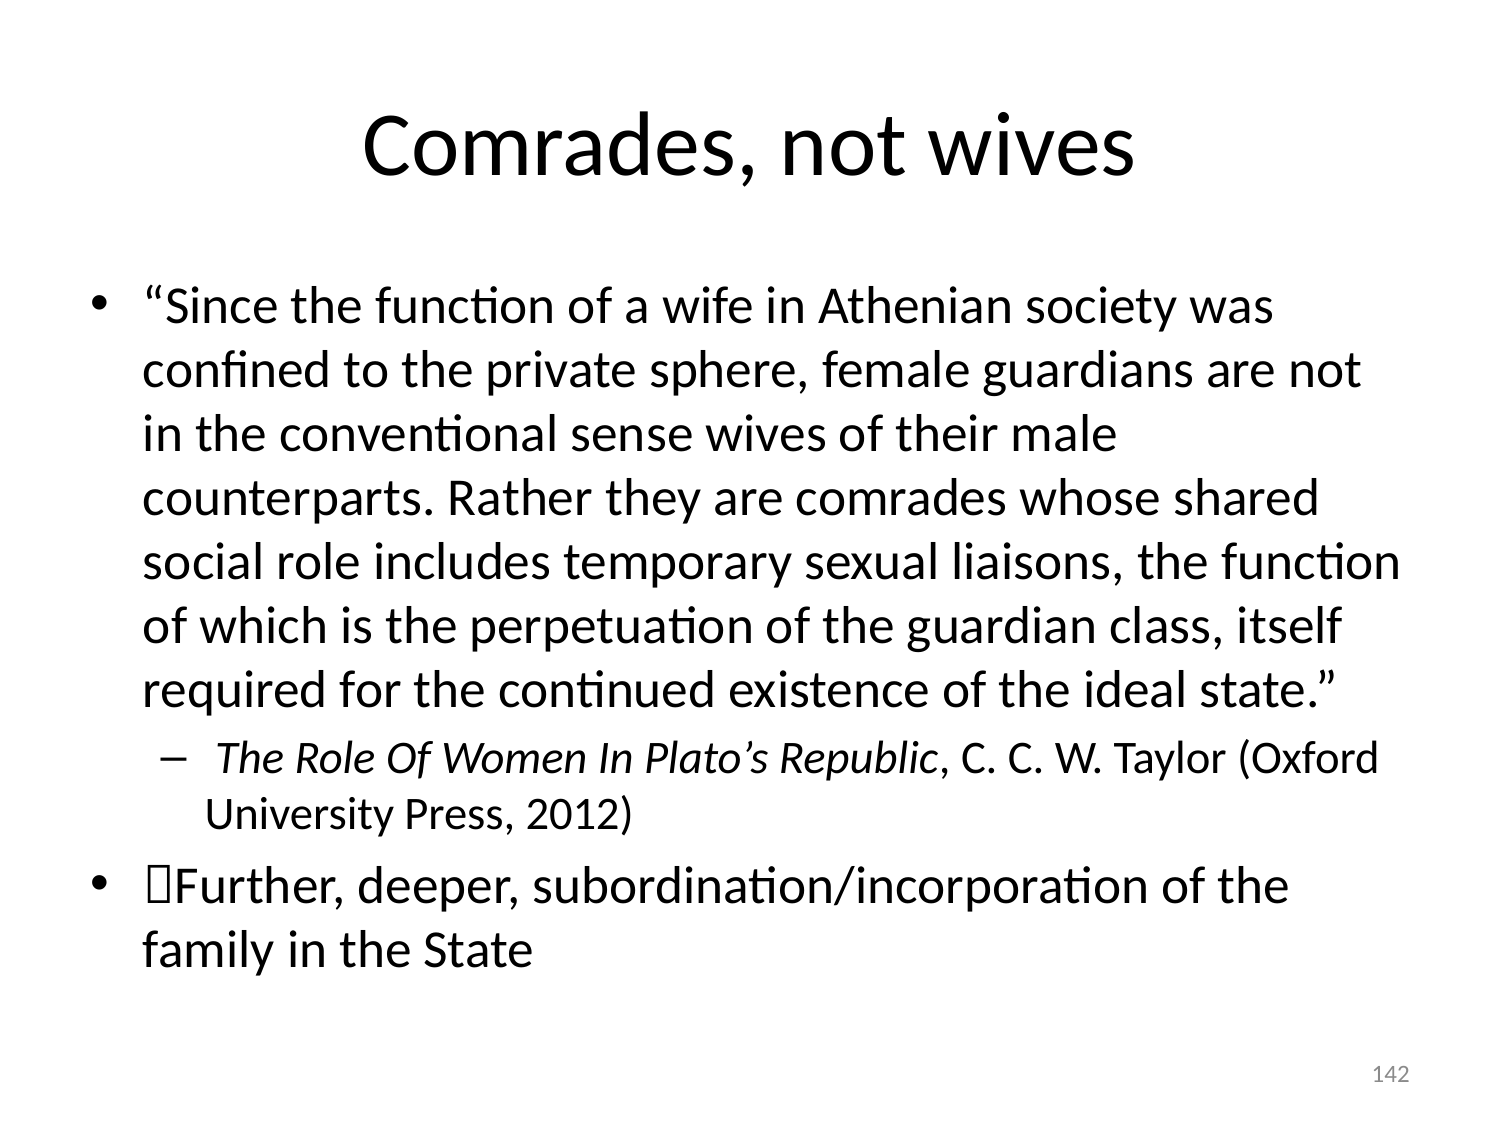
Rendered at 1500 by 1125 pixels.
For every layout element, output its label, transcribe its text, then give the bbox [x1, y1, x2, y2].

slide_number 142 [1074, 1042, 1425, 1103]
title Comrades, not wives [75, 45, 1425, 233]
list “Since the function of a wife in Athenian society was confined to the private sphere, female guardians are not in the conventional sense wives of their male counterparts. Rather they are comrades whose shared social role includes temporary sexual liaisons, the function of which is the perpetuation of the guardian class, itself required for the continued existence of the ideal state.” The Role Of Women In Plato’s Republic, C. C. W. Taylor (Oxford University Press, 2012) Further, deeper, subordination/incorporation of the family in the State [75, 262, 1425, 1005]
